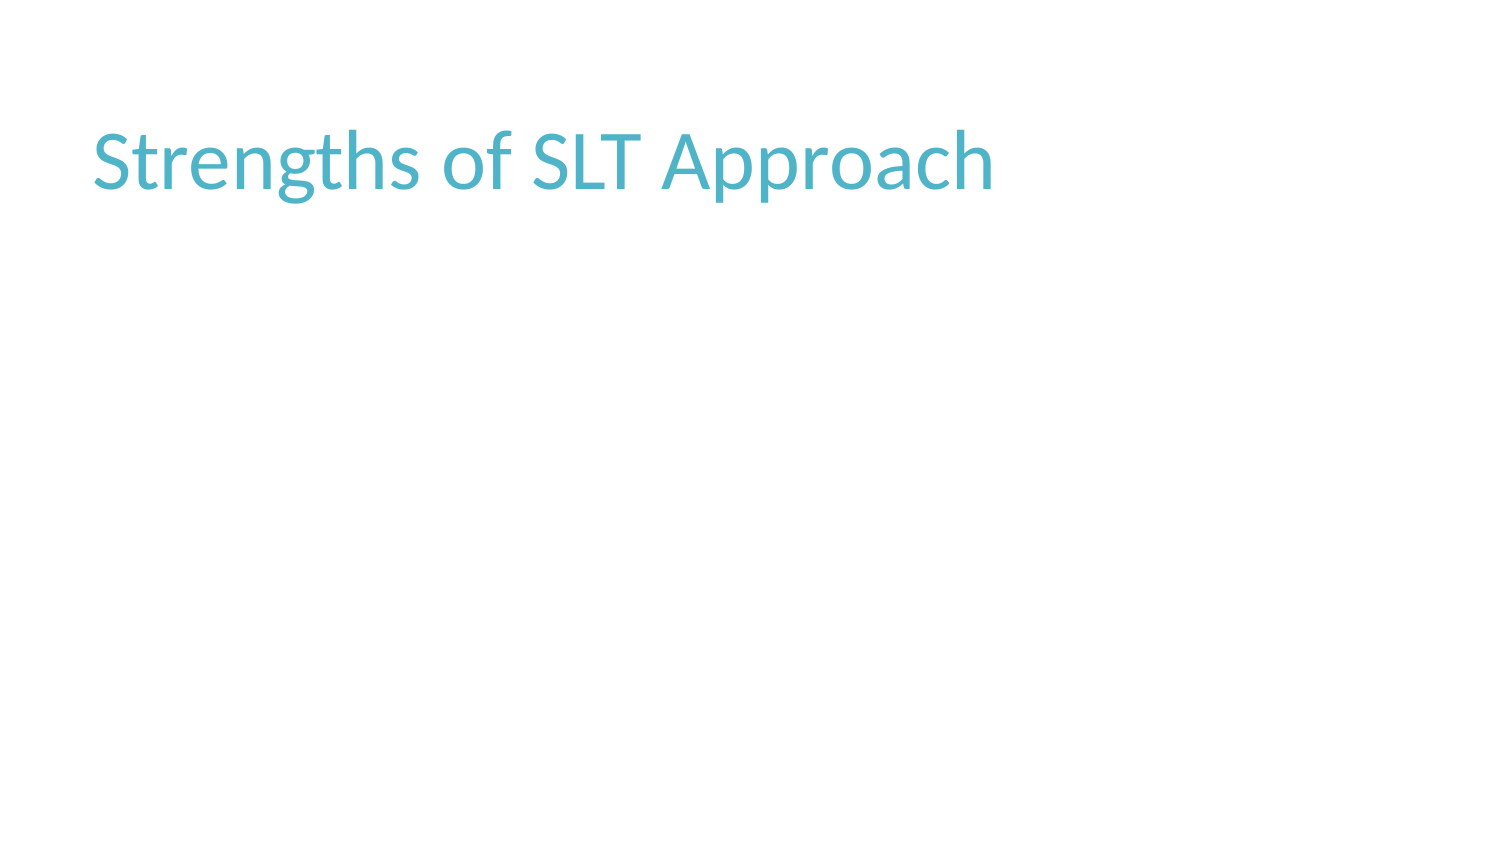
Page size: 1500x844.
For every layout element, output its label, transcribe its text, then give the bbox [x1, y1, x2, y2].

title Strengths of SLT Approach [80, 61, 1407, 266]
